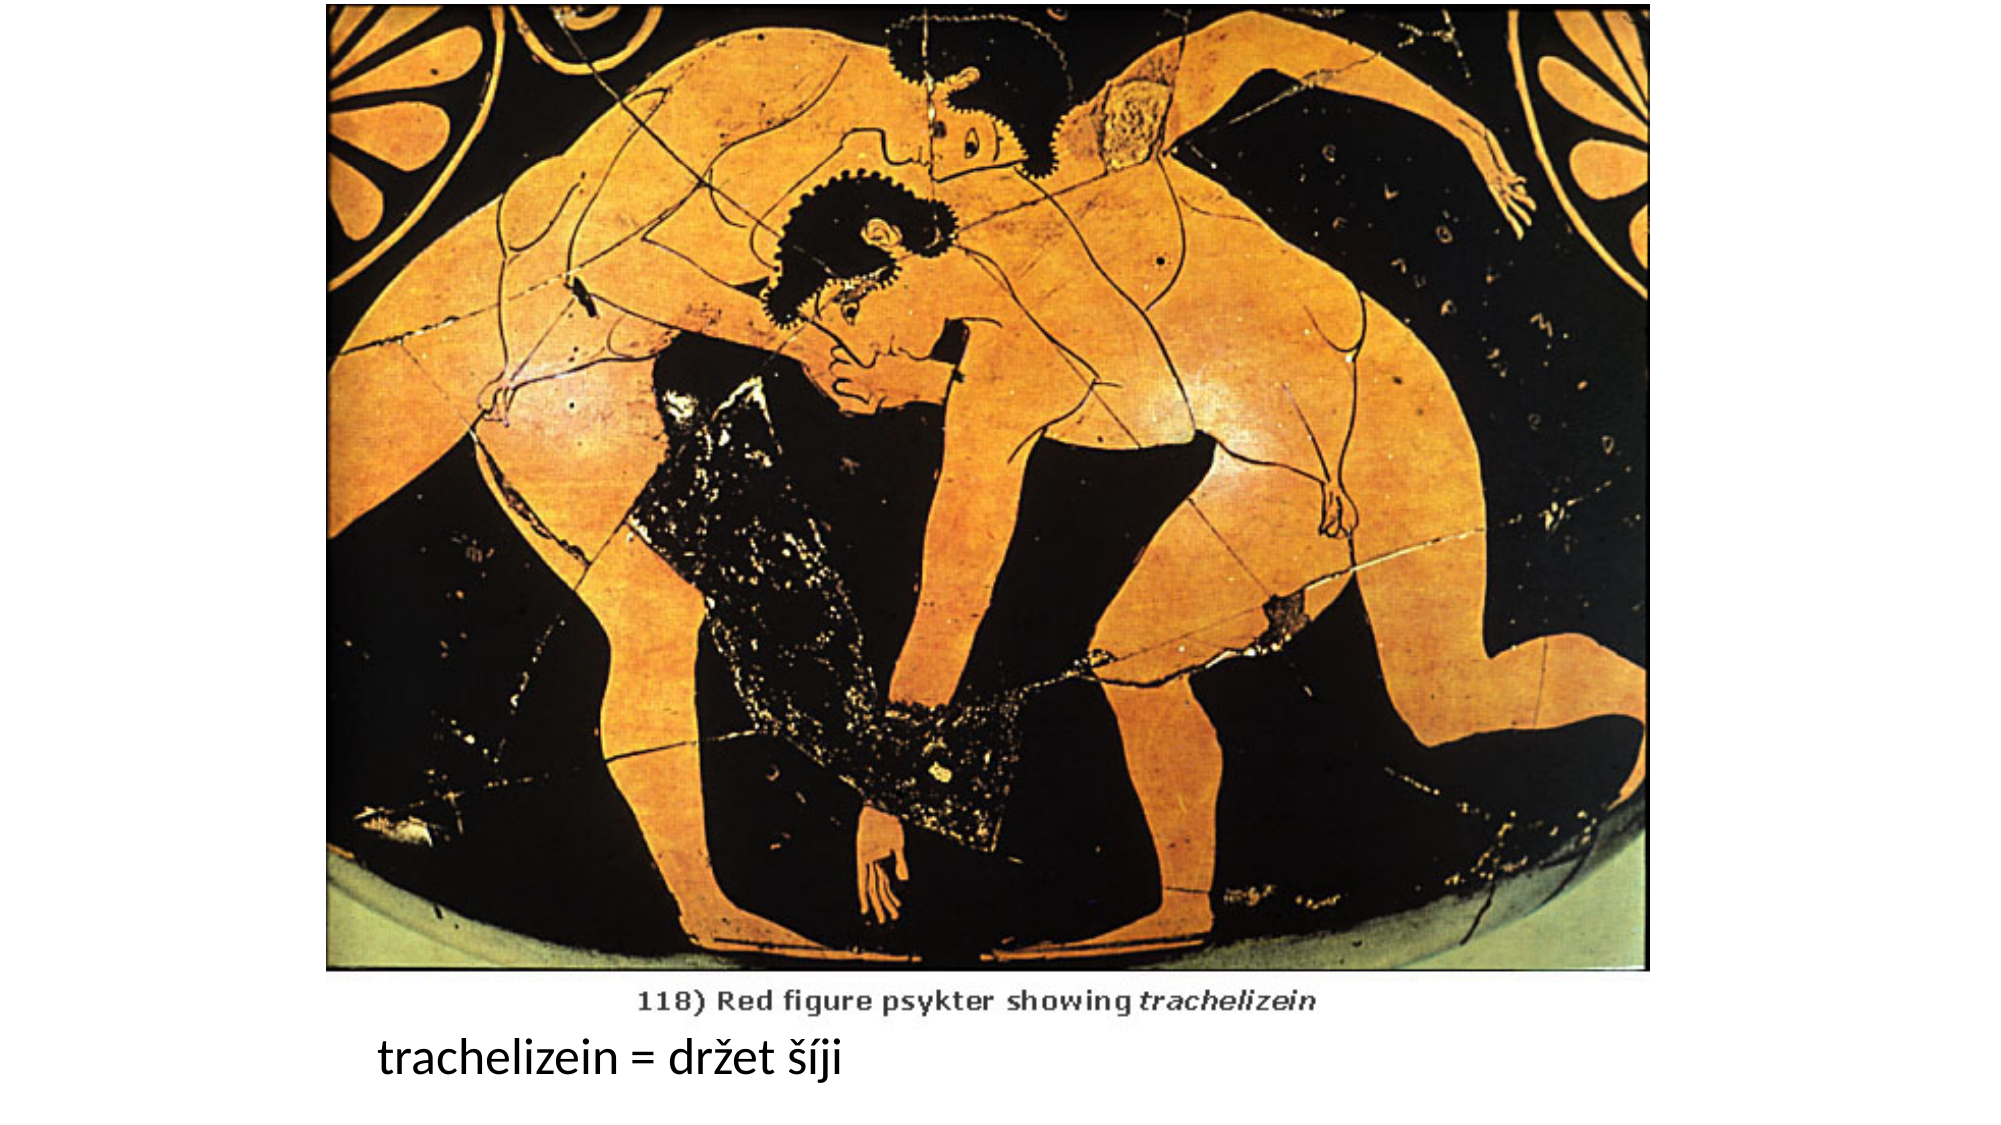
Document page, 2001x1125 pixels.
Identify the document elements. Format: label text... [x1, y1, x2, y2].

list trachelizein = držet šíji [362, 1033, 1638, 1094]
picture [326, 4, 1650, 1033]
